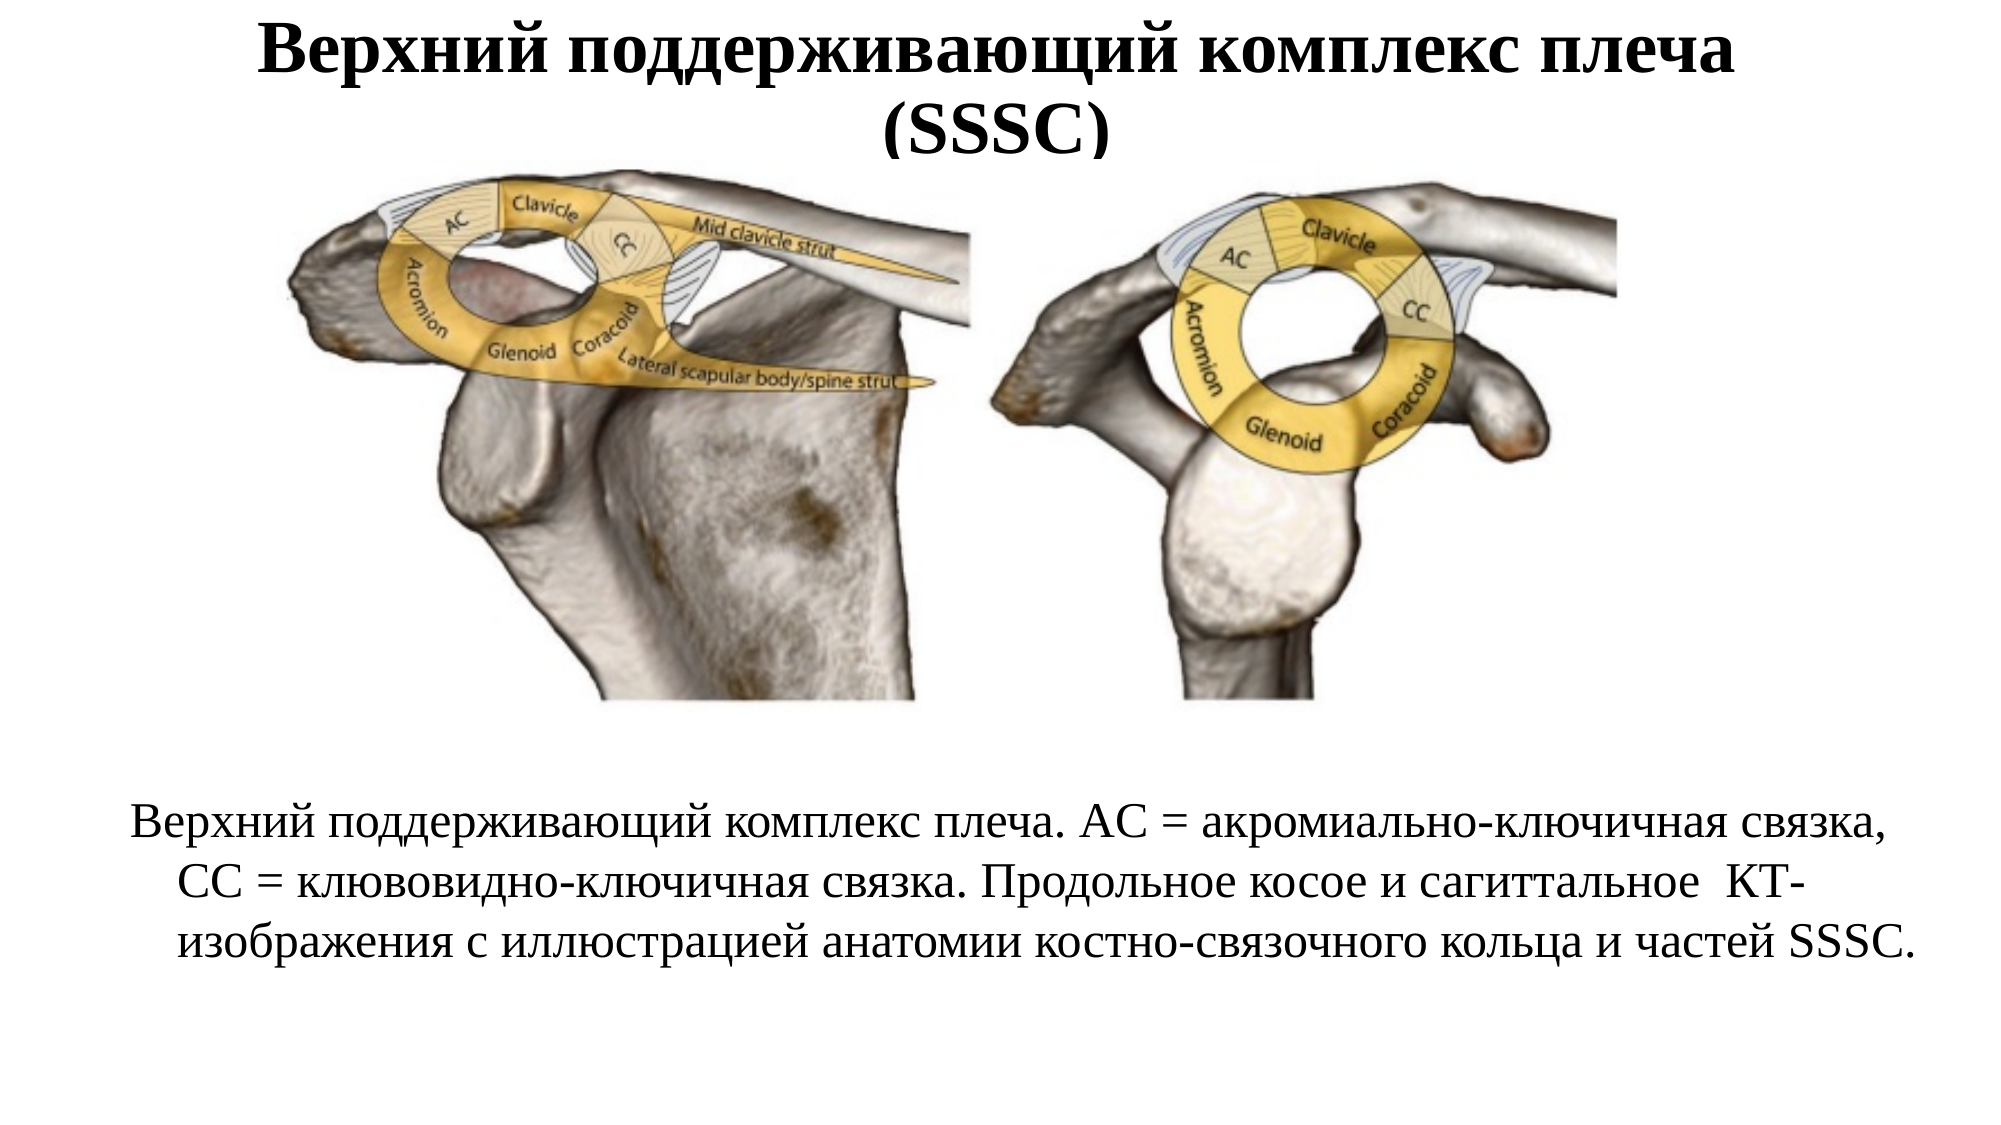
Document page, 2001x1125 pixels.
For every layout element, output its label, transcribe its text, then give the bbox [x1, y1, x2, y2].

text_box Верхний поддерживающий комплекс плеча. AC = акромиально-ключичная связка, CC = клювовидно-ключичная связка. Продольное косое и сагиттальное КТ-изображения с иллюстрацией анатомии костно-связочного кольца и частей SSSC. [115, 779, 1944, 975]
title Верхний поддерживающий комплекс плеча (SSSC) [134, 0, 1860, 198]
picture [276, 159, 1622, 712]
